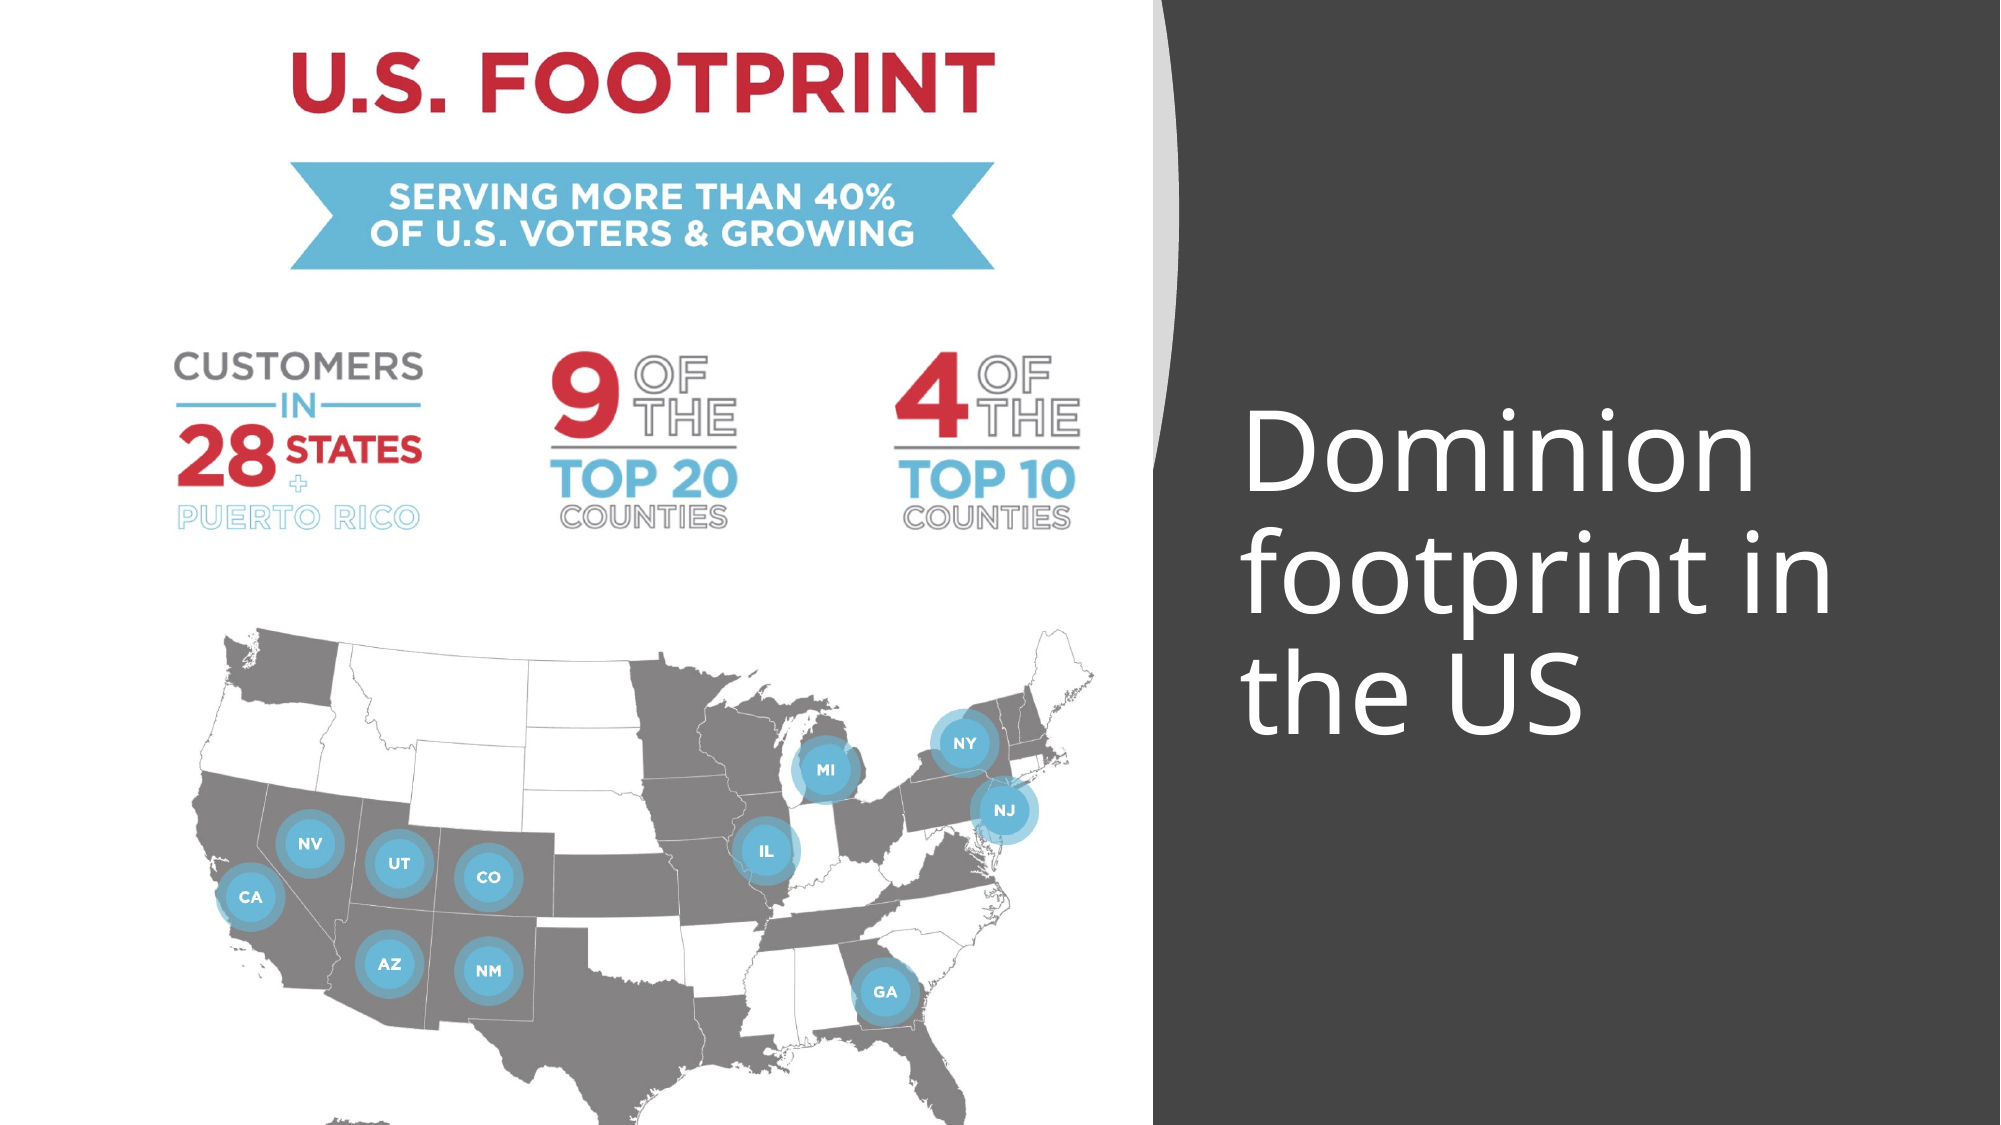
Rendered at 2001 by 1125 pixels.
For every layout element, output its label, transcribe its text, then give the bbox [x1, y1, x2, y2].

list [0, 0, 1153, 1125]
title Dominion footprint in the US [1224, 292, 1895, 767]
text_box [1153, 0, 1181, 476]
